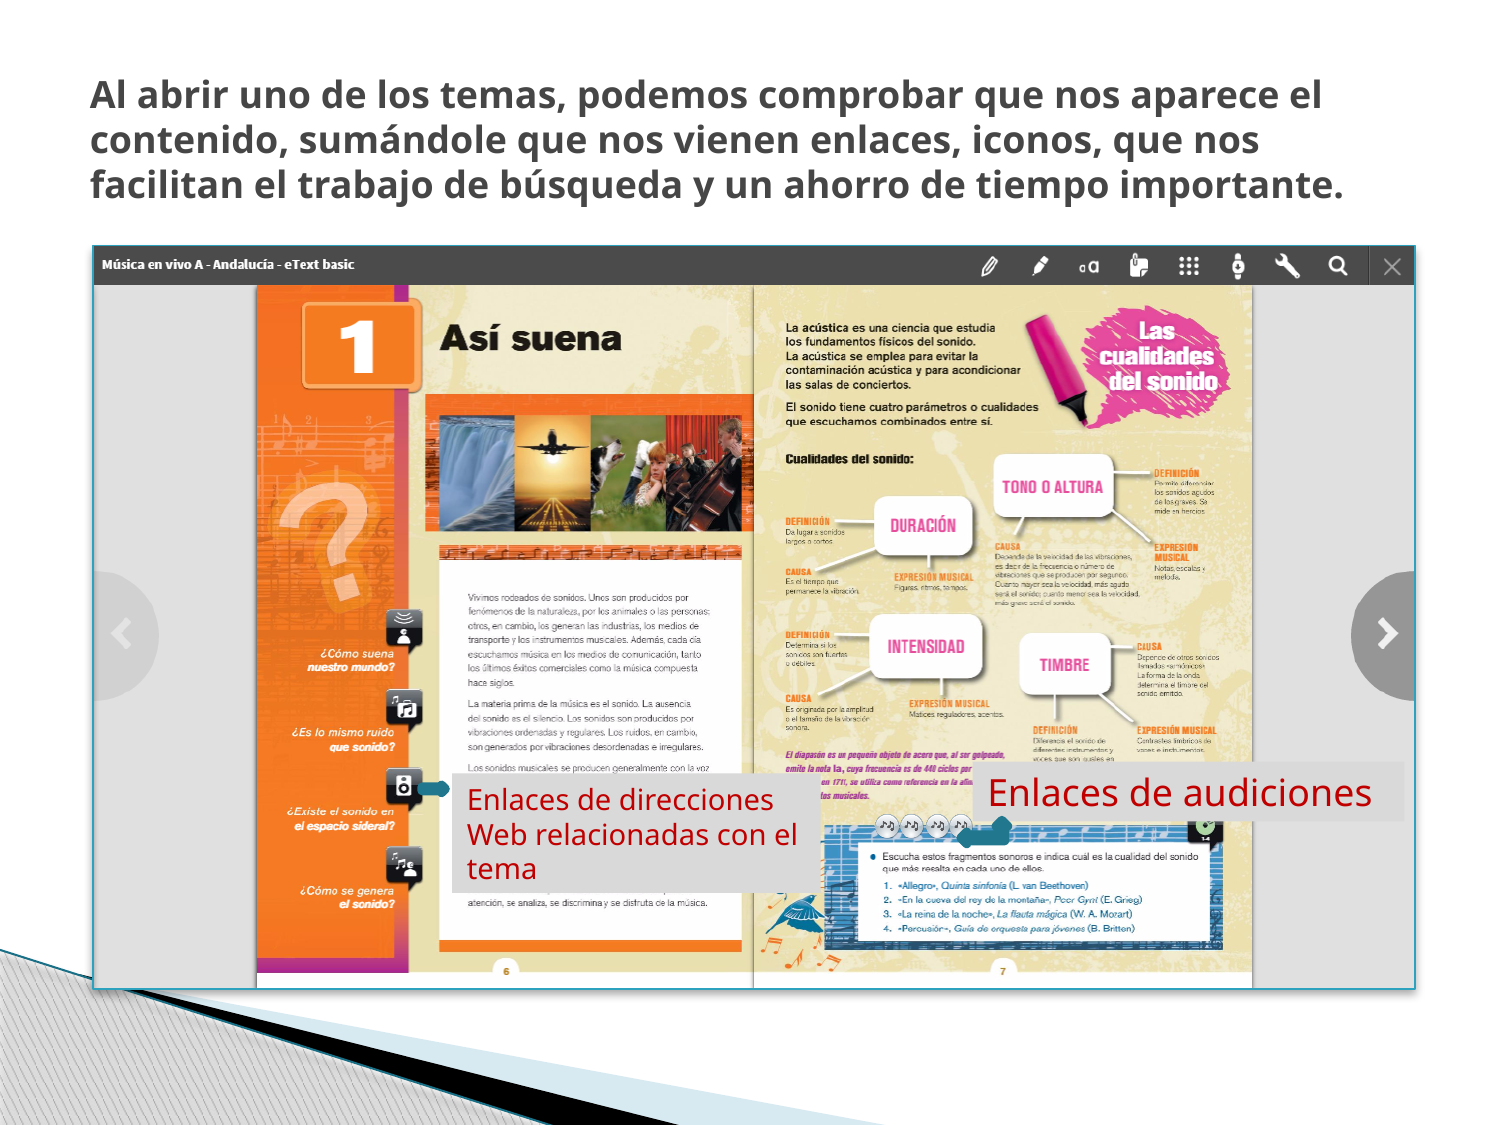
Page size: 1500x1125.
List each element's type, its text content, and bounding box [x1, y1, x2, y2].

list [93, 245, 1415, 989]
title Al abrir uno de los temas, podemos comprobar que nos aparece el contenido, sumándole que nos vienen enlaces, iconos, que nos facilitan el trabajo de búsqueda y un ahorro de tiempo importante. [75, 45, 1425, 233]
